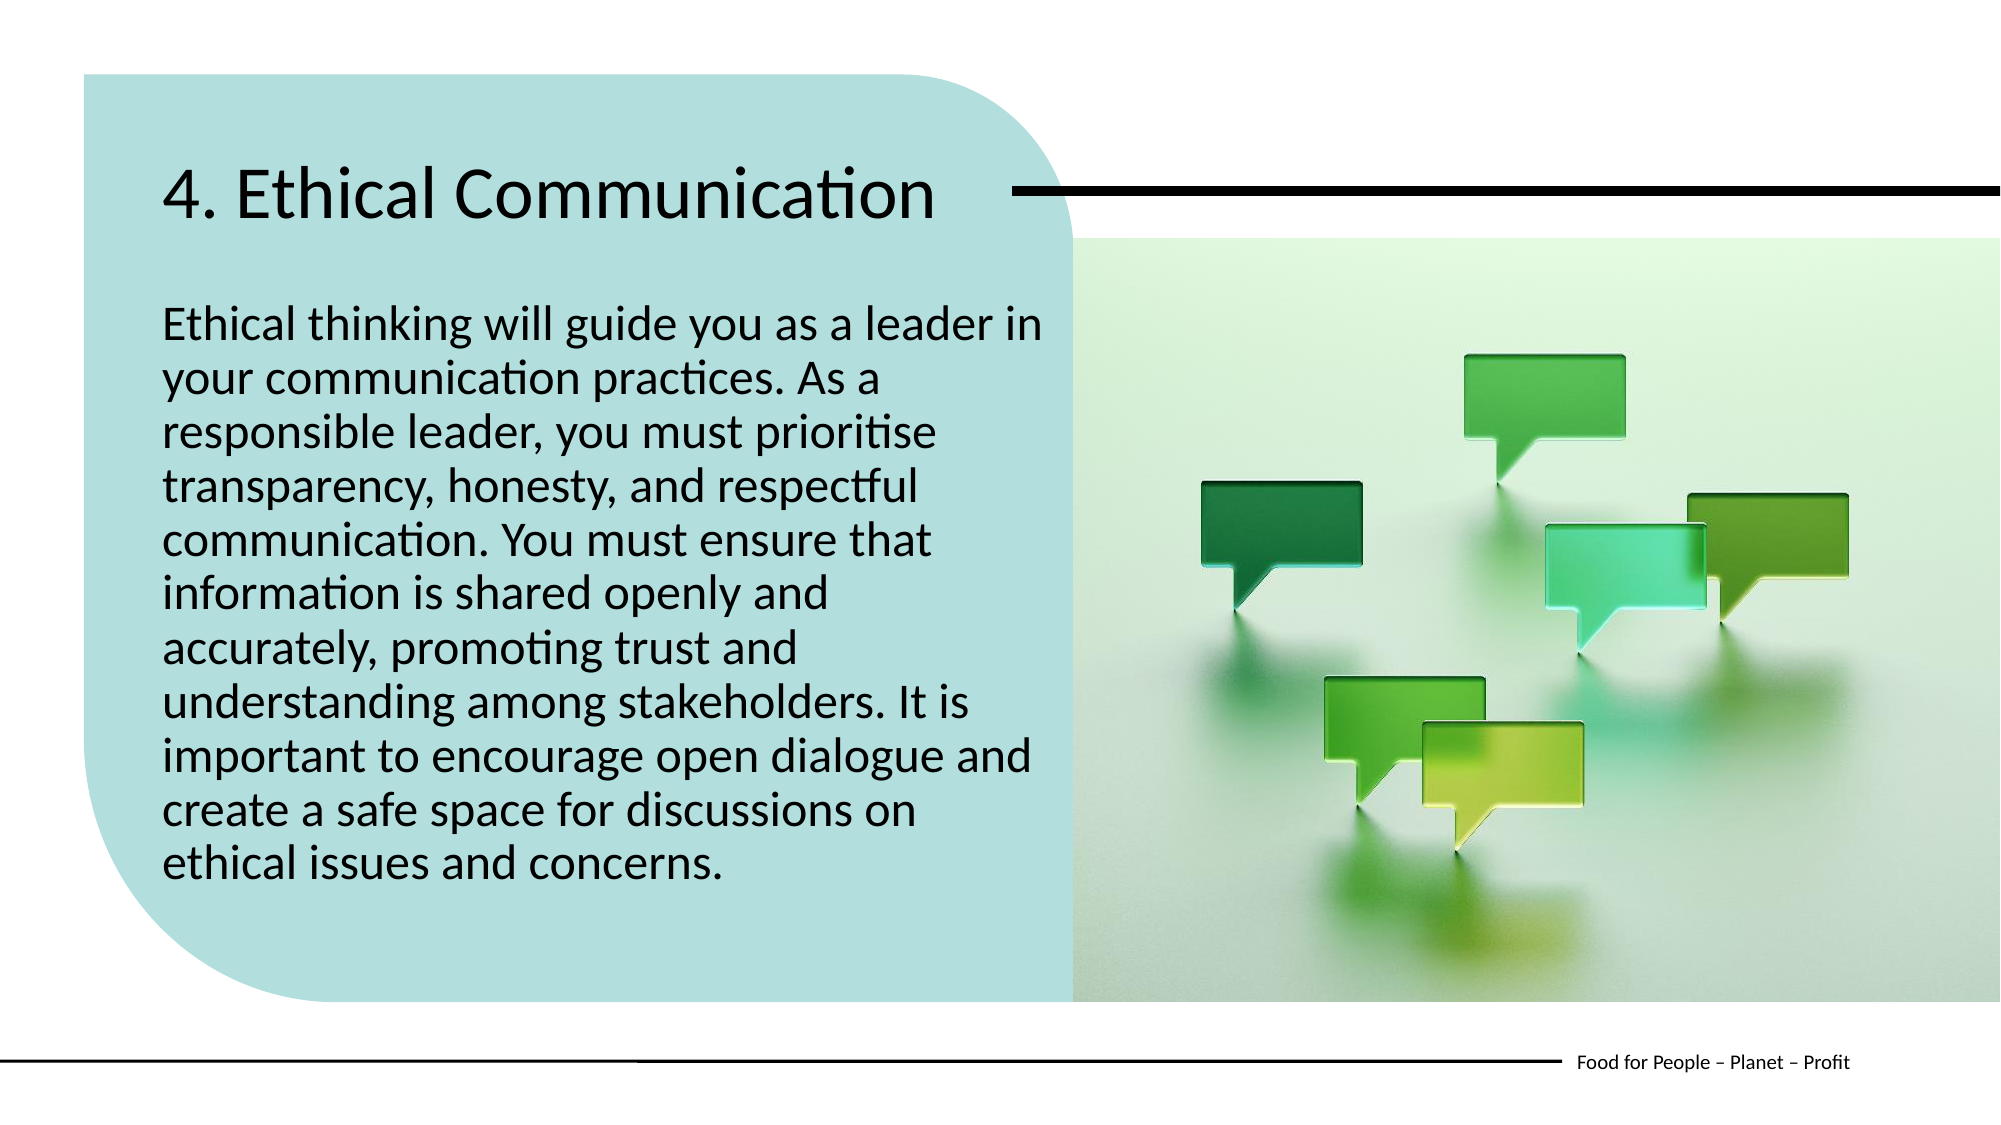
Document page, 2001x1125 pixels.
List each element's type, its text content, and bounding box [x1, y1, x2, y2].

picture [1073, 238, 2000, 1003]
list Ethical thinking will guide you as a leader in your communication practices. As a responsible leader, you must prioritise transparency, honesty, and respectful communication. You must ensure that information is shared openly and accurately, promoting trust and understanding among stakeholders. It is important to encourage open dialogue and create a safe space for discussions on ethical issues and concerns. [147, 289, 1061, 921]
list 4. Ethical Communication [147, 146, 1000, 309]
